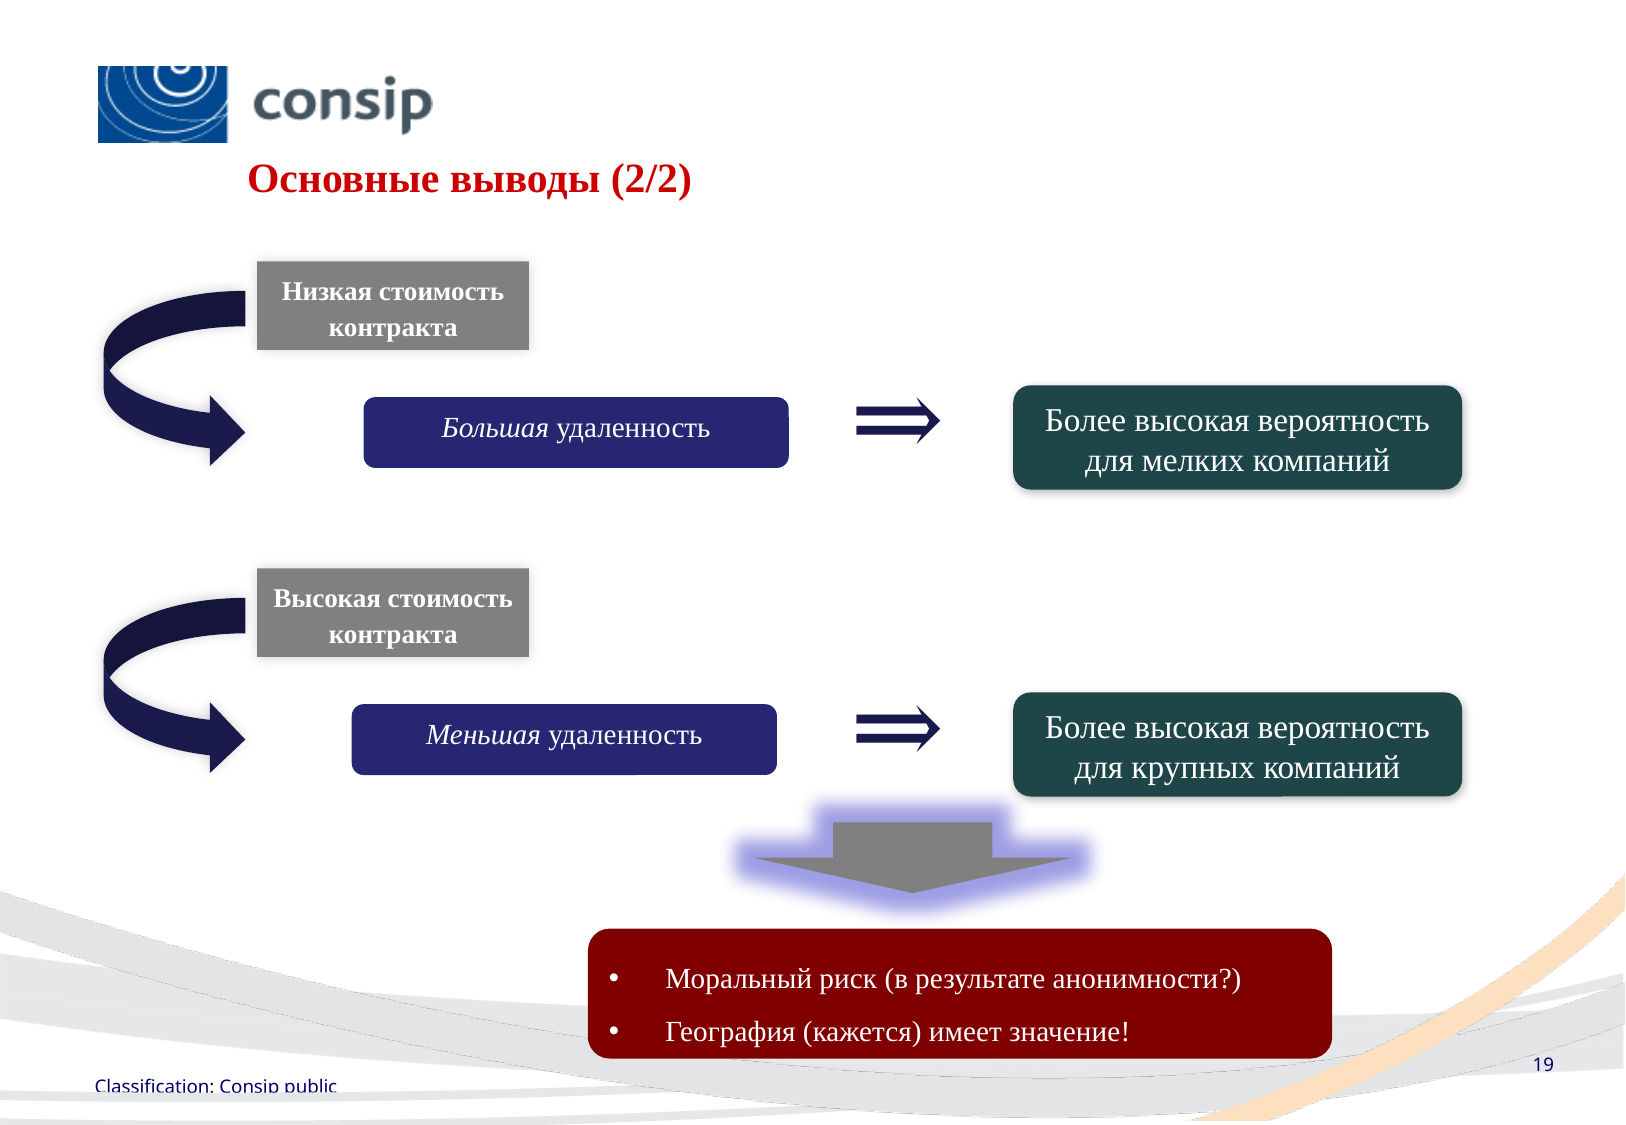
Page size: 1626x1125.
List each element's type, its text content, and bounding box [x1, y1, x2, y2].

text_box Большая удаленность [363, 397, 789, 468]
text_box Высокая стоимость контракта [257, 568, 529, 657]
text_box [753, 822, 1073, 870]
text_box ⇒ [835, 645, 919, 795]
text_box Более высокая вероятность для крупных компаний [1013, 692, 1463, 797]
picture [0, 870, 1625, 1122]
title Основные выводы (2/2) [221, 143, 777, 244]
text_box [101, 595, 248, 775]
picture [98, 66, 433, 143]
text_box Низкая стоимость контракта [257, 261, 529, 350]
text_box [101, 288, 248, 468]
text_box ⇒ [835, 337, 919, 488]
text_box Меньшая удаленность [351, 704, 777, 776]
text_box Более высокая вероятность для мелких компаний [1013, 385, 1463, 490]
